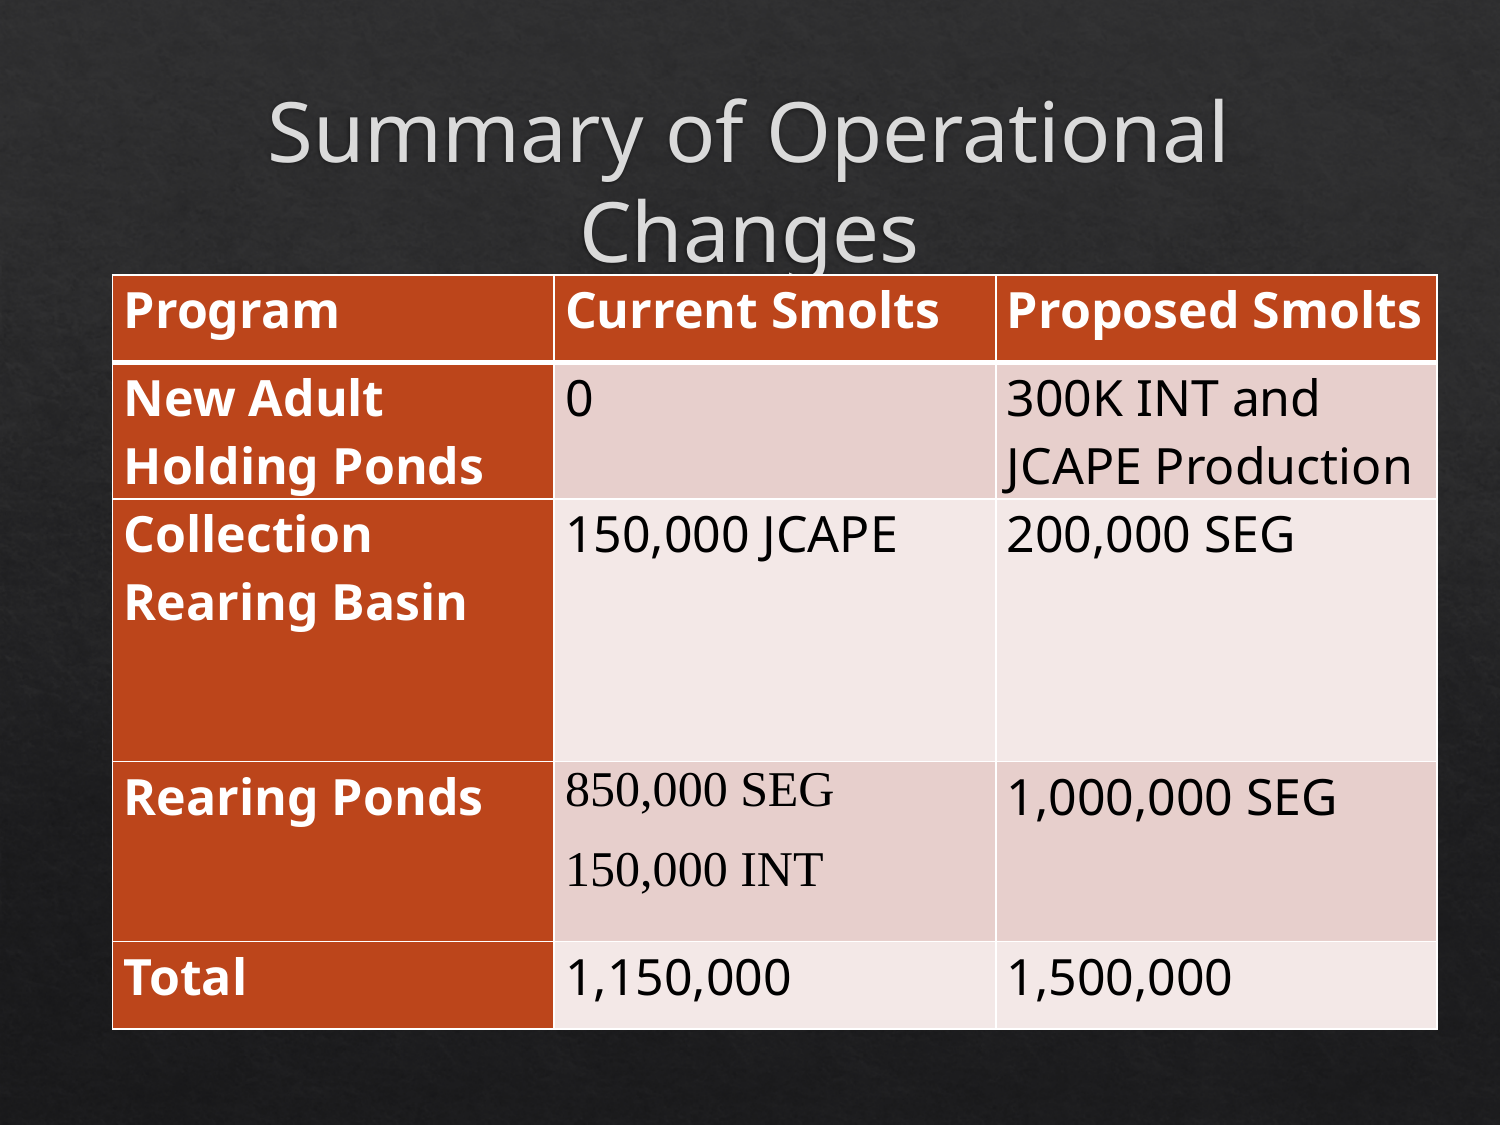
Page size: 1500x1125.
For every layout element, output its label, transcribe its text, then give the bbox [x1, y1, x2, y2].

table_cell 850,000 SEG 150,000 INT [555, 762, 995, 941]
table_cell Collection Rearing Basin [113, 500, 553, 761]
table_header Current Smolts [555, 276, 995, 360]
table_header Proposed Smolts [997, 276, 1436, 360]
table_cell 0 [555, 365, 995, 498]
table_cell 1,150,000 [555, 942, 995, 1028]
table_cell 1,500,000 [997, 942, 1436, 1028]
table_cell 150,000 JCAPE [555, 500, 995, 761]
table_cell Total [113, 942, 553, 1028]
title Summary of Operational Changes [112, 99, 1387, 260]
table_cell 1,000,000 SEG [997, 762, 1436, 941]
table_cell 200,000 SEG [997, 500, 1436, 761]
table_cell Rearing Ponds [113, 762, 553, 941]
table_cell New Adult Holding Ponds [113, 365, 553, 498]
table_header Program [113, 276, 553, 360]
table_cell 300K INT and JCAPE Production [997, 365, 1436, 498]
